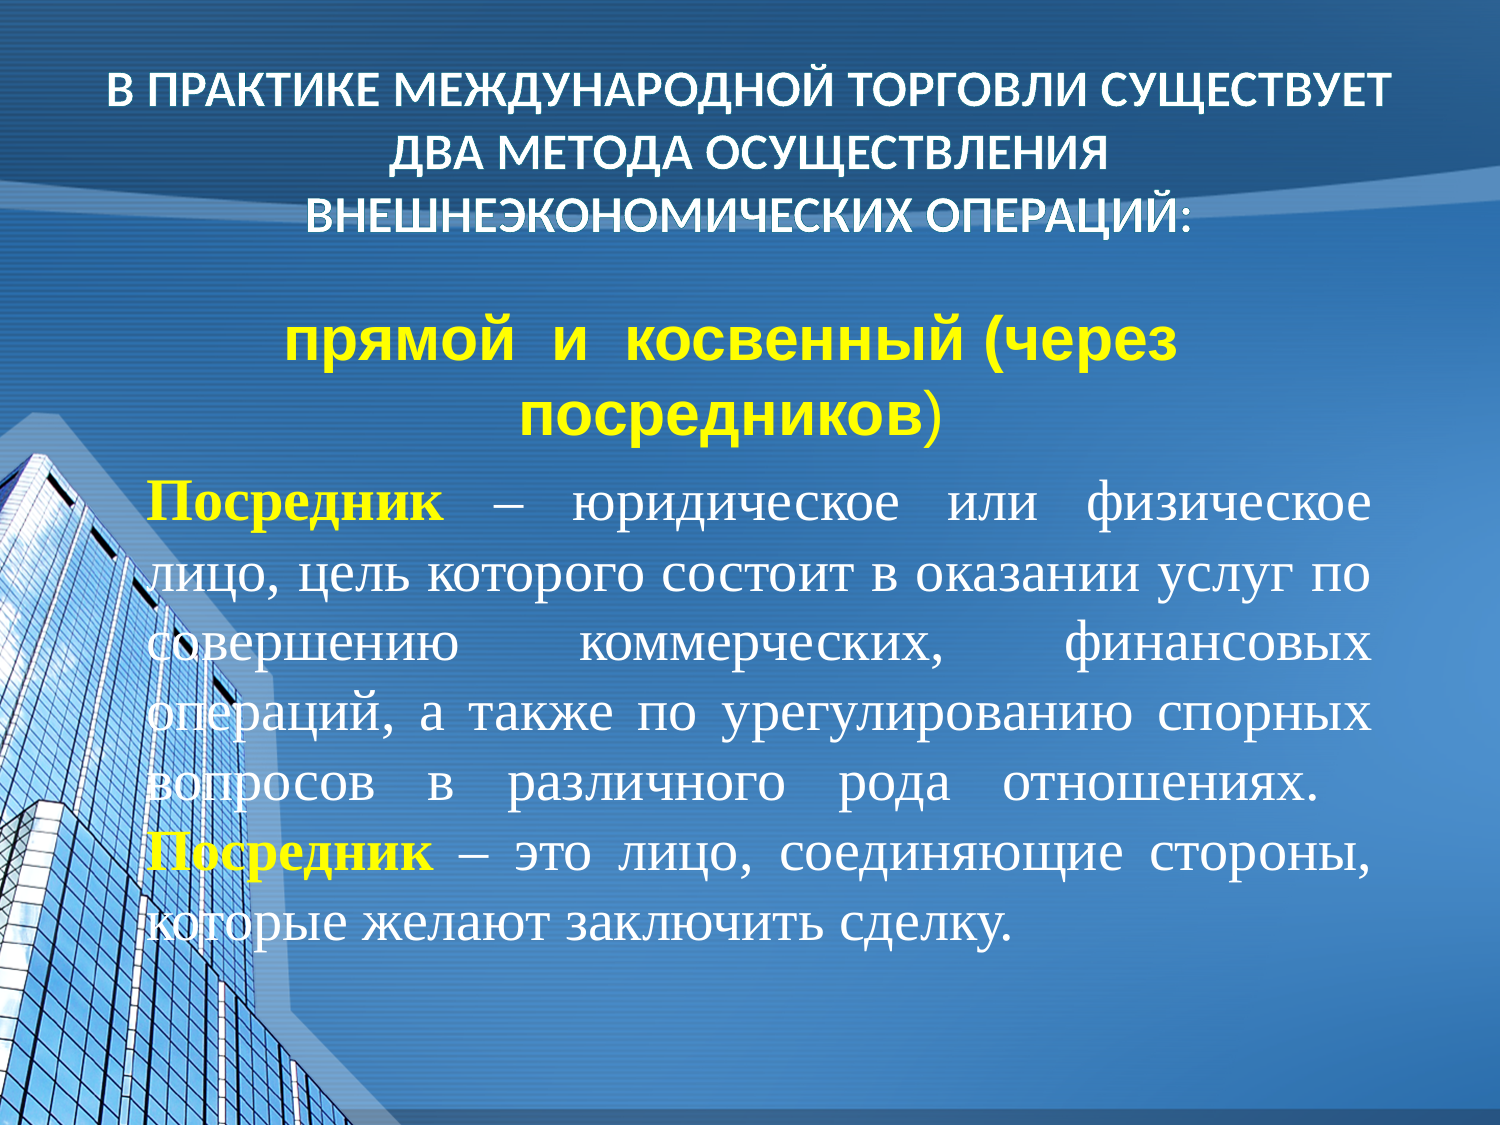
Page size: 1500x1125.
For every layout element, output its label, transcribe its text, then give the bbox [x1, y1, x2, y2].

list прямой и косвенный (через посредников) Посредник – юридическое или физическое лицо, цель которого состоит в оказании услуг по совершению коммерческих, финансовых операций, а также по урегулированию спорных вопросов в различного рода отношениях. Посредник – это лицо, соединяющие стороны, которые желают заключить сделку. [75, 290, 1388, 1005]
picture [0, 0, 1500, 1125]
title В ПРАКТИКЕ МЕЖДУНАРОДНОЙ ТОРГОВЛИ СУЩЕСТВУЕТ ДВА МЕТОДА ОСУЩЕСТВЛЕНИЯ ВНЕШНЕЭКОНОМИЧЕСКИХ ОПЕРАЦИЙ: [75, 45, 1424, 315]
